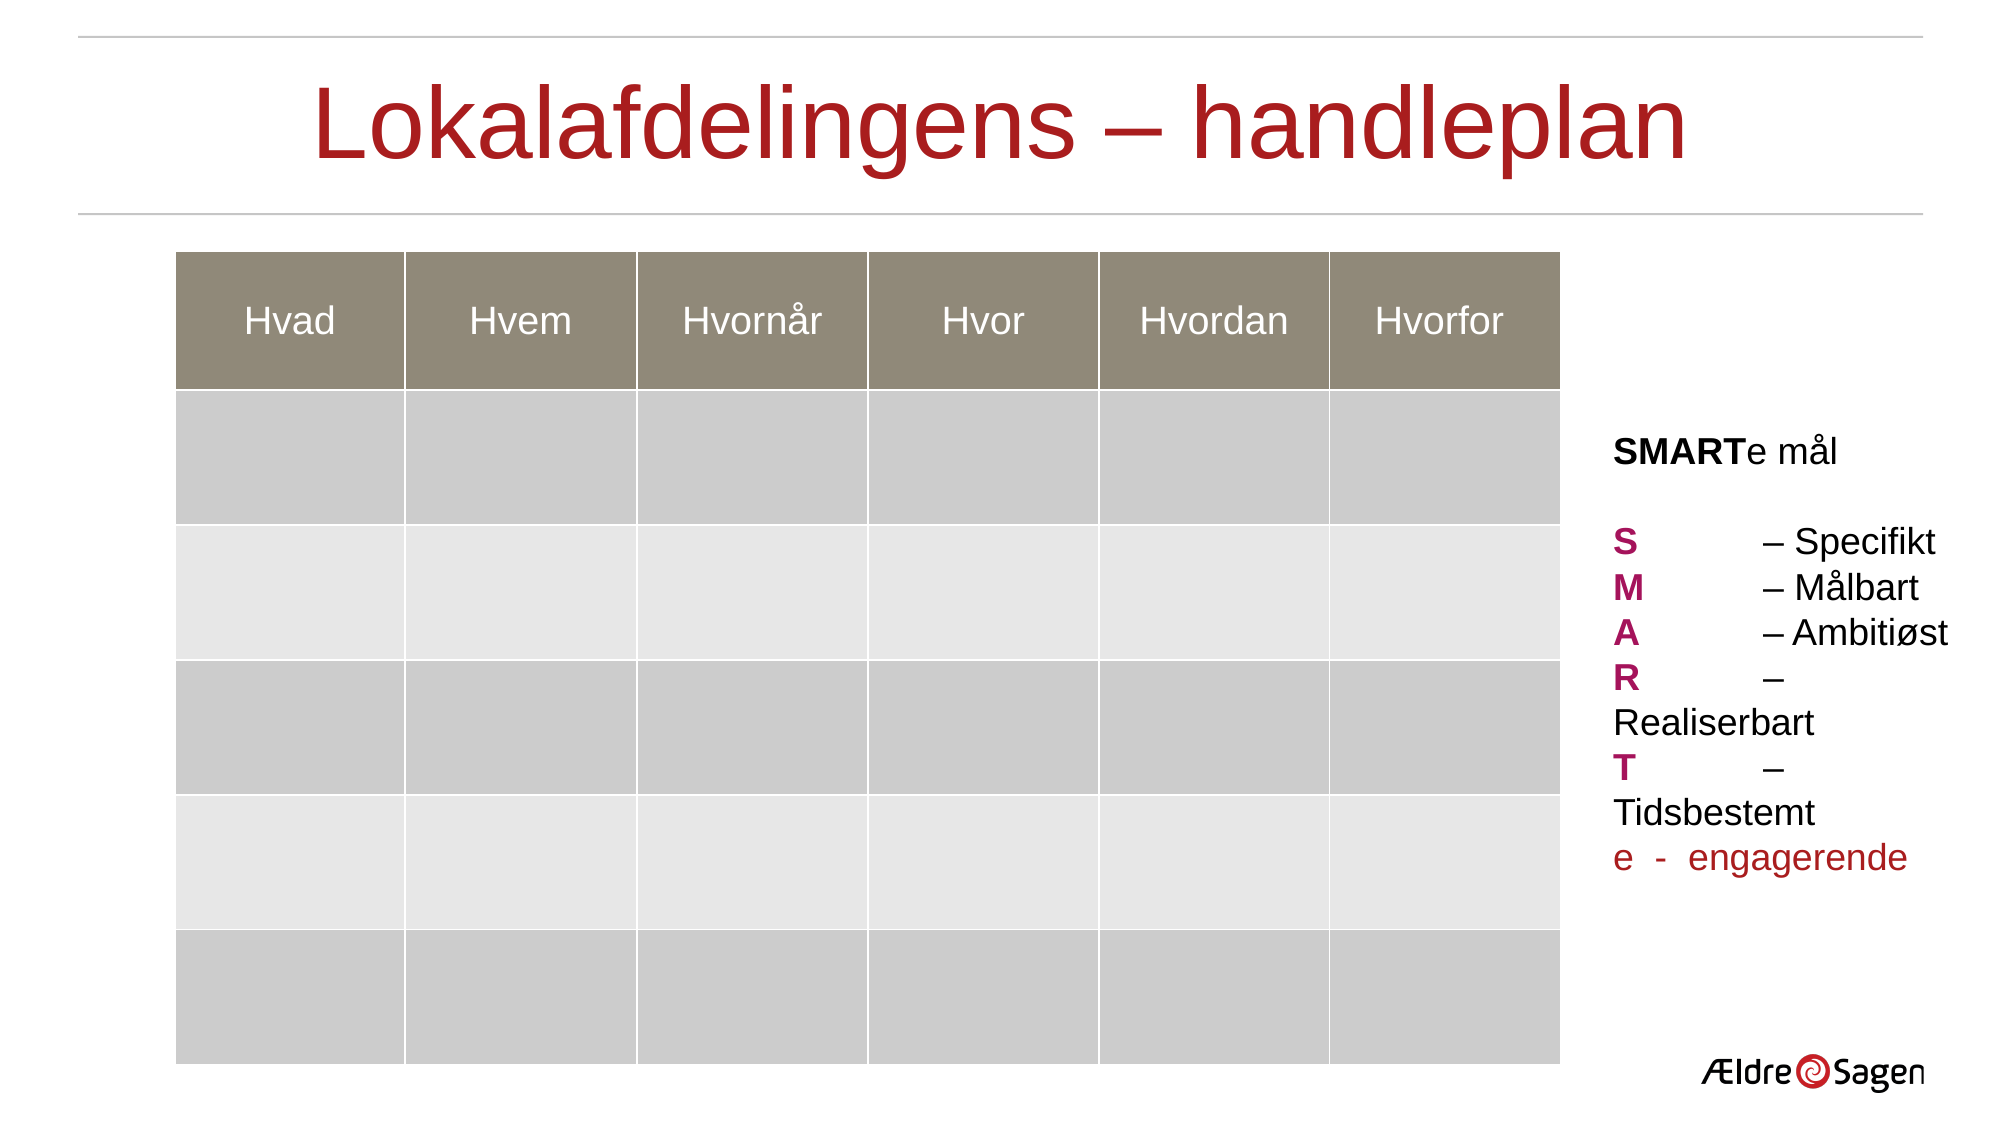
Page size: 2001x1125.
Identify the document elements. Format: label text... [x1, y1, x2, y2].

table_cell [406, 930, 636, 1064]
table_cell [638, 796, 867, 929]
table_header Hvad [176, 252, 404, 389]
table_cell [638, 661, 867, 794]
table_cell [1100, 526, 1329, 659]
table_header Hvordan [1100, 252, 1329, 389]
table_cell [869, 526, 1098, 659]
table_cell [176, 930, 404, 1064]
table_cell [638, 391, 867, 524]
table_cell [1330, 796, 1560, 929]
table_cell [1330, 930, 1560, 1064]
table_header Hvorfor [1330, 252, 1560, 389]
table_cell [176, 526, 404, 659]
table_cell [1330, 661, 1560, 794]
table_header Hvor [869, 252, 1098, 389]
table_header Hvem [406, 252, 636, 389]
text_box SMARTe mål S – Specifikt M – Målbart A – Ambitiøst R – Realiserbart T – Tidsbestemt e - engagerende [1598, 420, 2000, 930]
table_cell [1100, 661, 1329, 794]
table_cell [638, 930, 867, 1064]
table_cell [1100, 930, 1329, 1064]
table_cell [176, 796, 404, 929]
table_cell [1100, 796, 1329, 929]
table_cell [176, 391, 404, 524]
table_cell [869, 661, 1098, 794]
table_cell [406, 526, 636, 659]
title Lokalafdelingens – handleplan [78, 37, 1924, 198]
table_cell [406, 391, 636, 524]
table_cell [869, 930, 1098, 1064]
table_cell [869, 796, 1098, 929]
table_cell [869, 391, 1098, 524]
table_cell [406, 661, 636, 794]
table_cell [1100, 391, 1329, 524]
table_cell [406, 796, 636, 929]
table_cell [1330, 391, 1560, 524]
table_header Hvornår [638, 252, 867, 389]
table_cell [1330, 526, 1560, 659]
table_cell [638, 526, 867, 659]
table_cell [176, 661, 404, 794]
